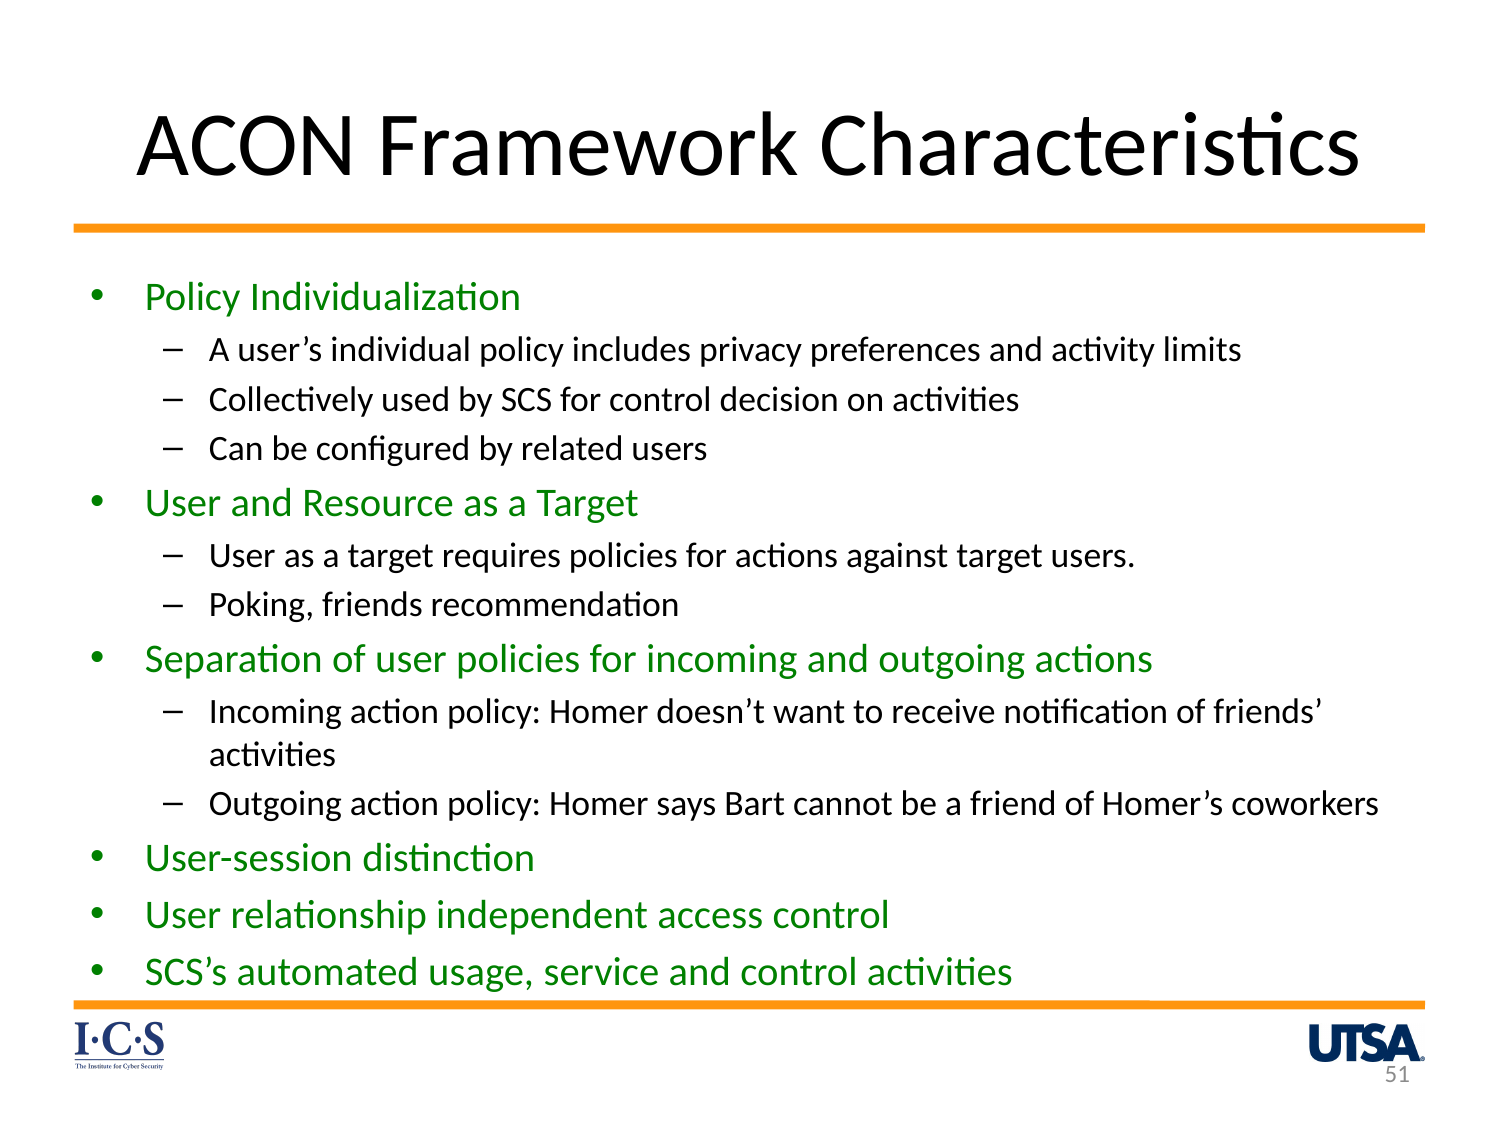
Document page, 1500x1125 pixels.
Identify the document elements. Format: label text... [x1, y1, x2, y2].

title ACON Framework Characteristics [75, 45, 1425, 233]
picture [1309, 1023, 1425, 1042]
slide_number 51 [1074, 1042, 1425, 1103]
list Policy Individualization A user’s individual policy includes privacy preferences and activity limits Collectively used by SCS for control decision on activities Can be configured by related users User and Resource as a Target User as a target requires policies for actions against target users. Poking, friends recommendation Separation of user policies for incoming and outgoing actions Incoming action policy: Homer doesn’t want to receive notification of friends’ activities Outgoing action policy: Homer says Bart cannot be a friend of Homer’s coworkers User-session distinction User relationship independent access control SCS’s automated usage, service and control activities [75, 262, 1425, 1005]
picture [73, 1014, 165, 1071]
